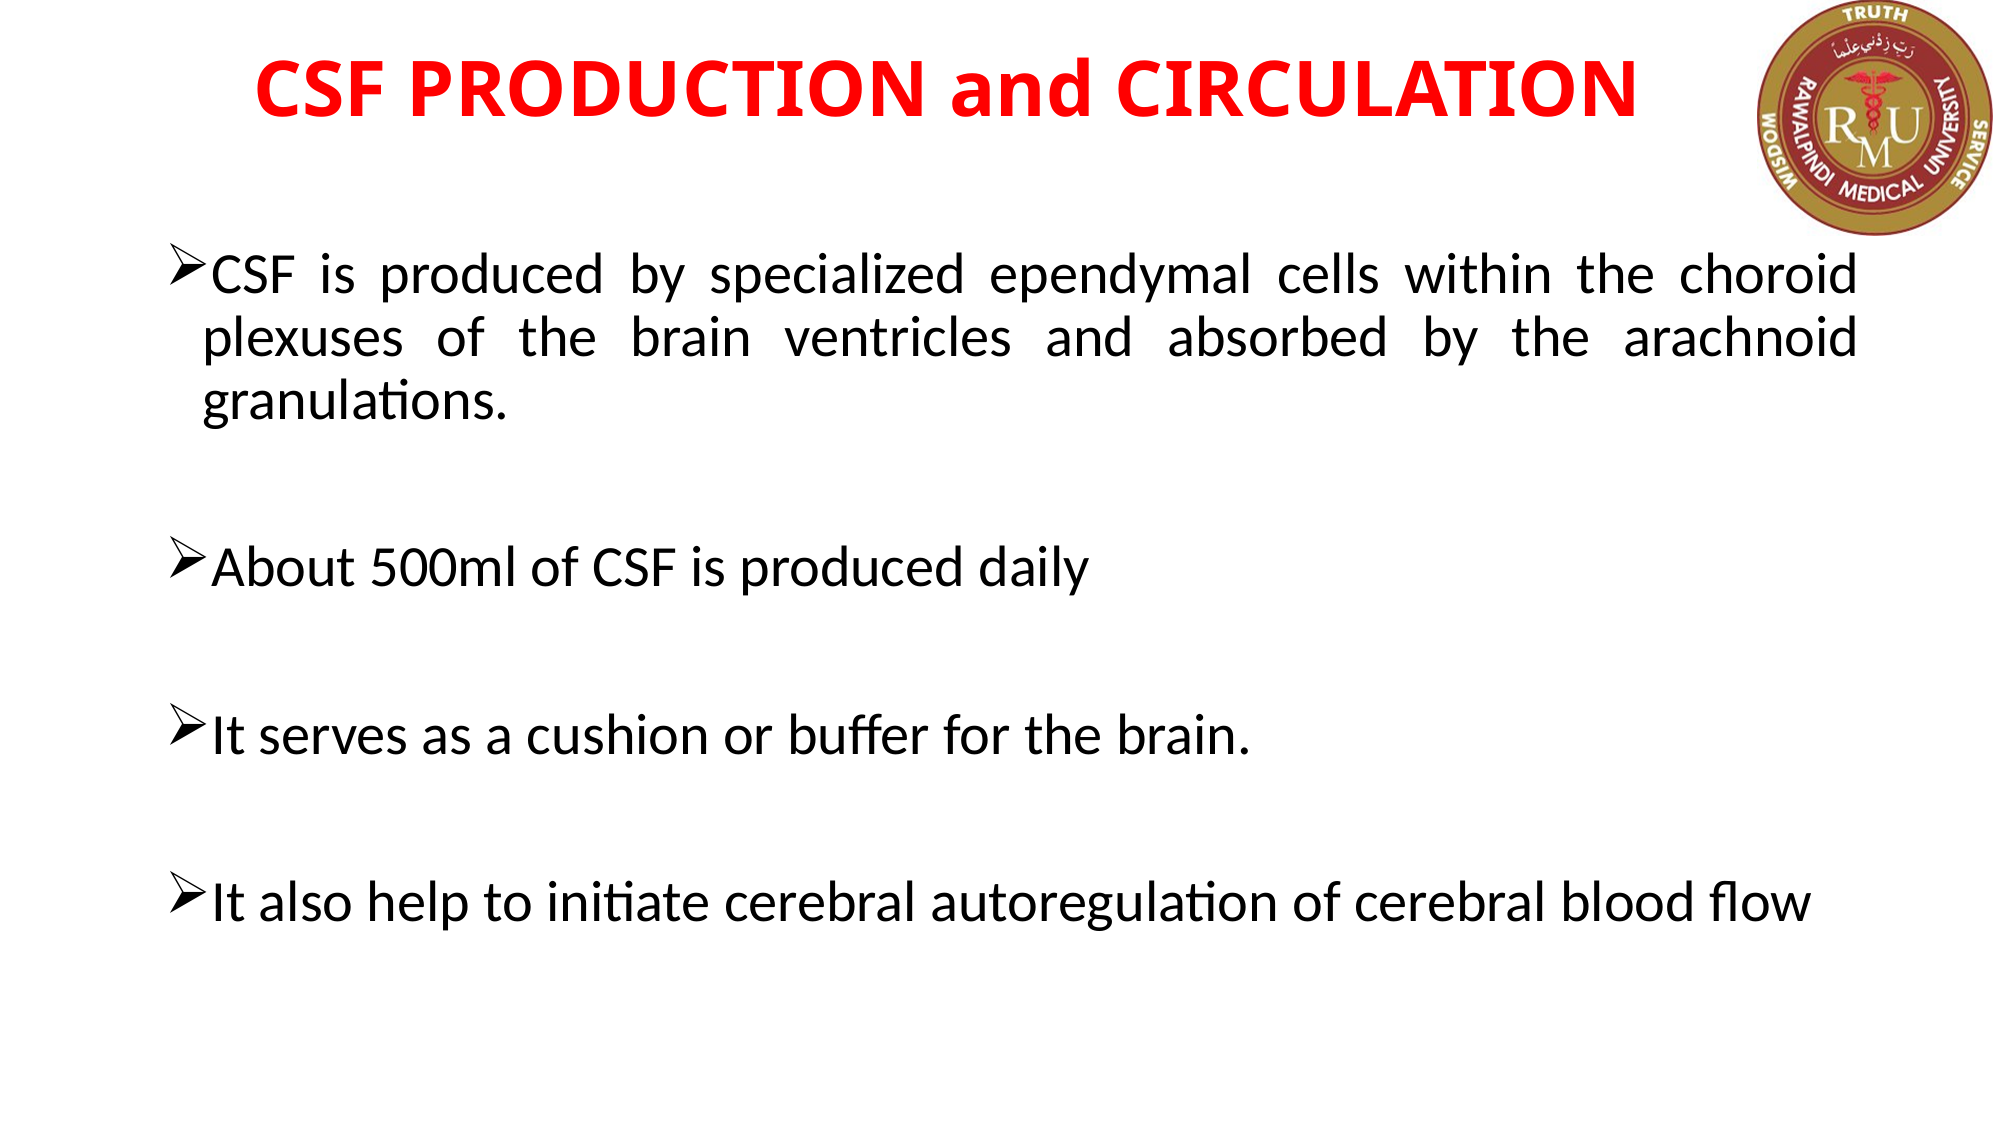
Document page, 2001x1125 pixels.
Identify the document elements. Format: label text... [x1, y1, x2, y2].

picture [1756, 0, 1994, 237]
list CSF is produced by specialized ependymal cells within the choroid plexuses of the brain ventricles and absorbed by the arachnoid granulations. About 500ml of CSF is produced daily It serves as a cushion or buffer for the brain. It also help to initiate cerebral autoregulation of cerebral blood flow [150, 236, 1875, 989]
title CSF PRODUCTION and CIRCULATION [33, 42, 1756, 142]
